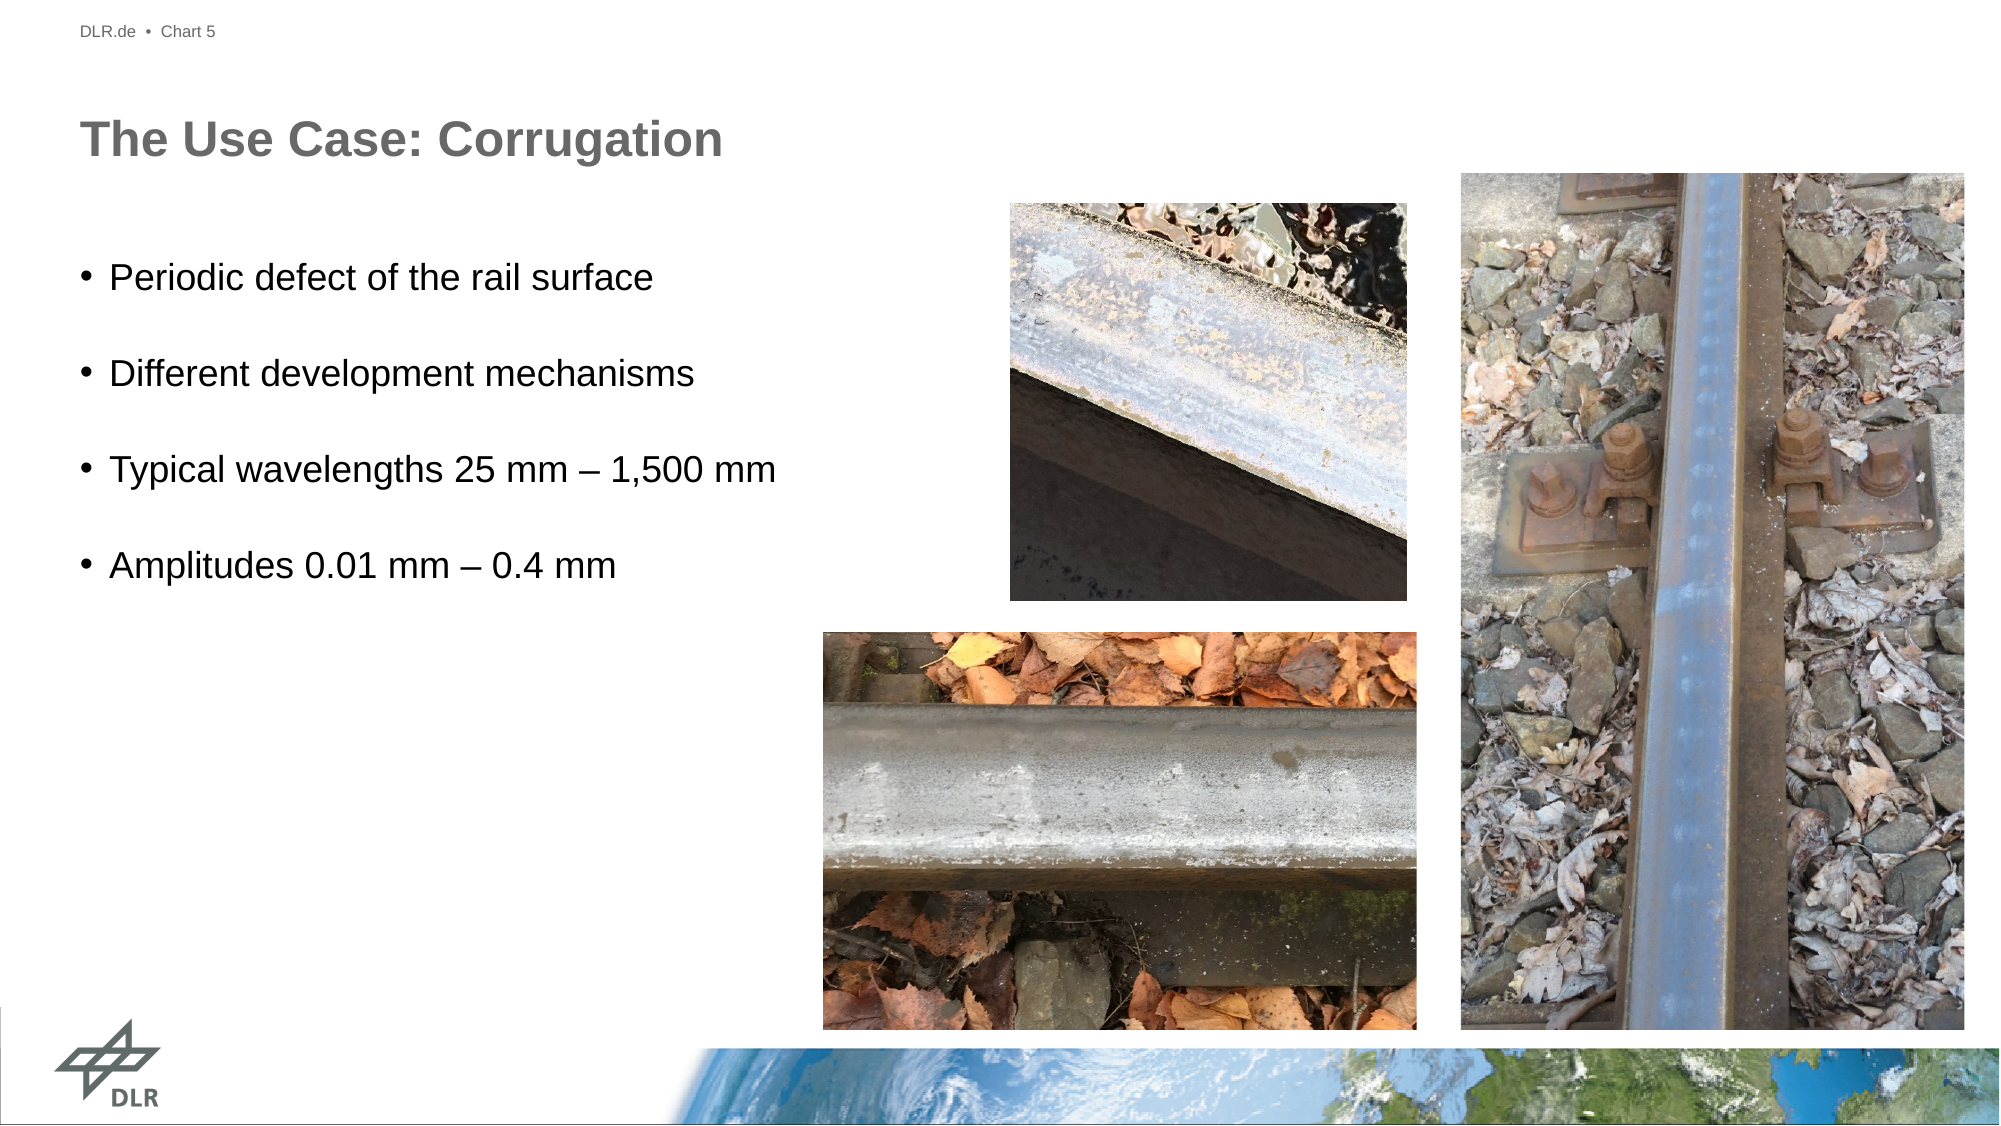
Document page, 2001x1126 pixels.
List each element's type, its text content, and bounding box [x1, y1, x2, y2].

list Periodic defect of the rail surface Different development mechanisms Typical wavelengths 25 mm – 1,500 mm Amplitudes 0.01 mm – 0.4 mm [79, 252, 1001, 965]
picture [0, 174, 2001, 1125]
title The Use Case: Corrugation [79, 106, 1921, 228]
slide_number DLR.de • Chart 5 [79, 20, 251, 45]
